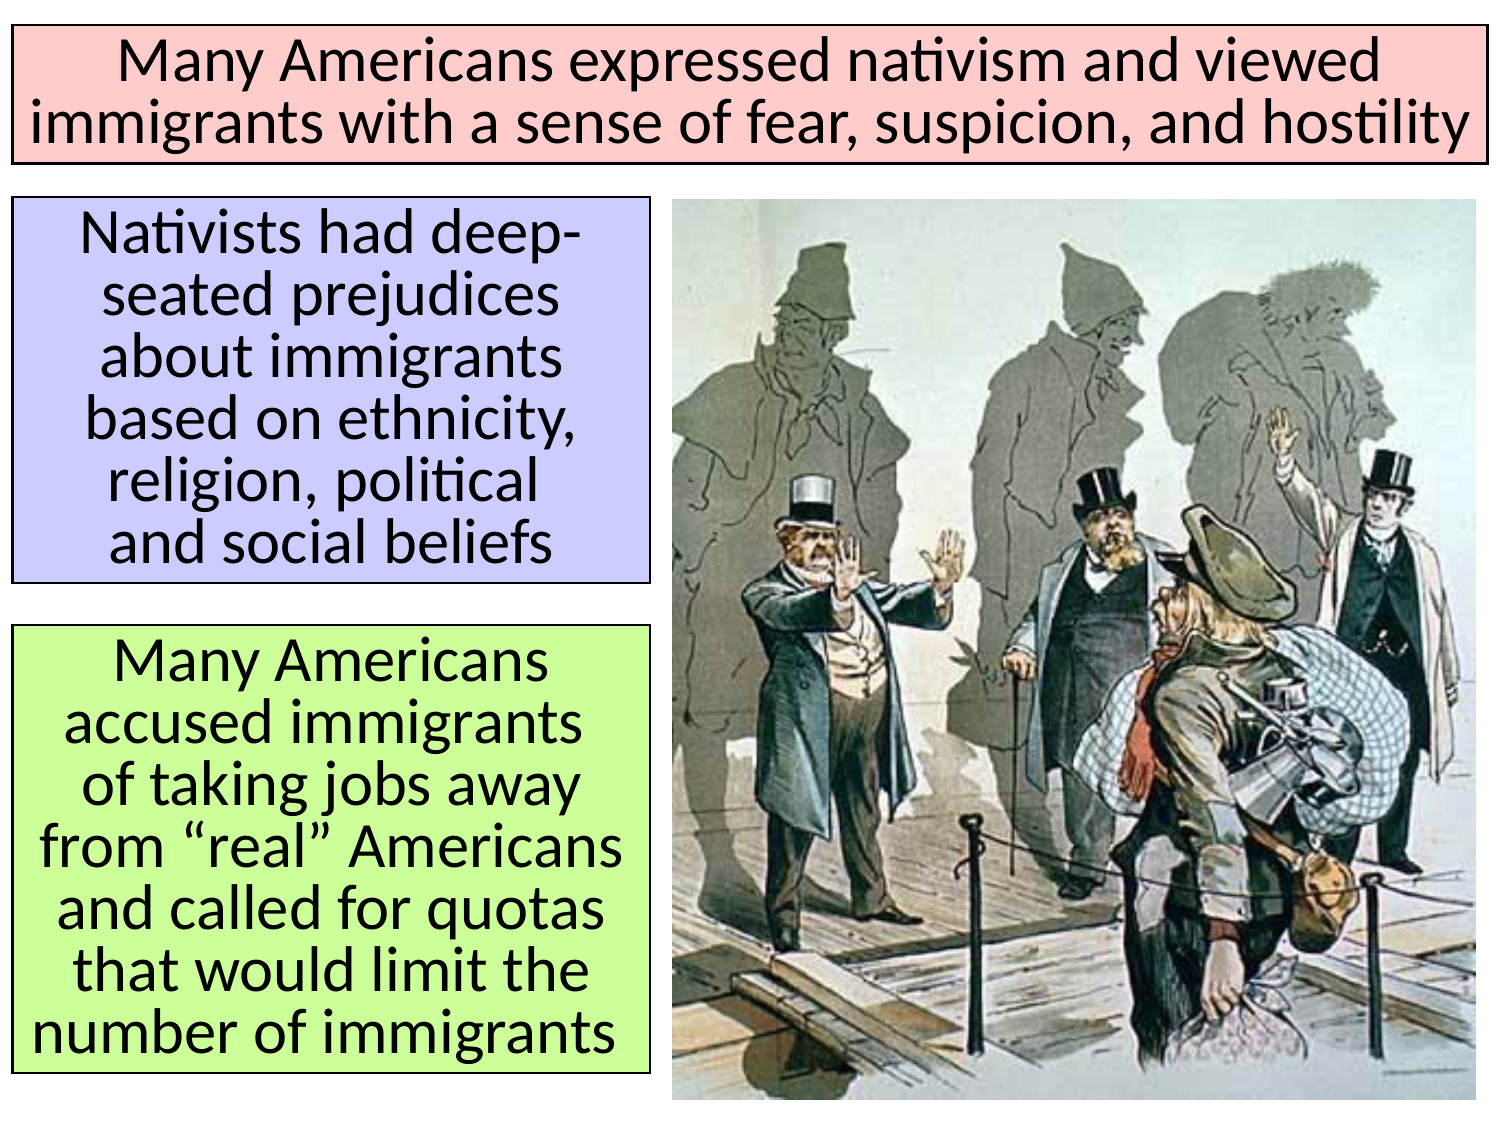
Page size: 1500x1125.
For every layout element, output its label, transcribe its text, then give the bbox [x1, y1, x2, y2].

text_box Many Americans expressed nativism and viewed immigrants with a sense of fear, suspicion, and hostility [12, 24, 1488, 164]
text_box Nativists had deep-seated prejudices about immigrants based on ethnicity, religion, political and social beliefs [12, 196, 650, 584]
text_box Many Americans accused immigrants of taking jobs away from “real” Americans and called for quotas that would limit the number of immigrants [12, 624, 650, 1074]
picture [672, 199, 1476, 1101]
